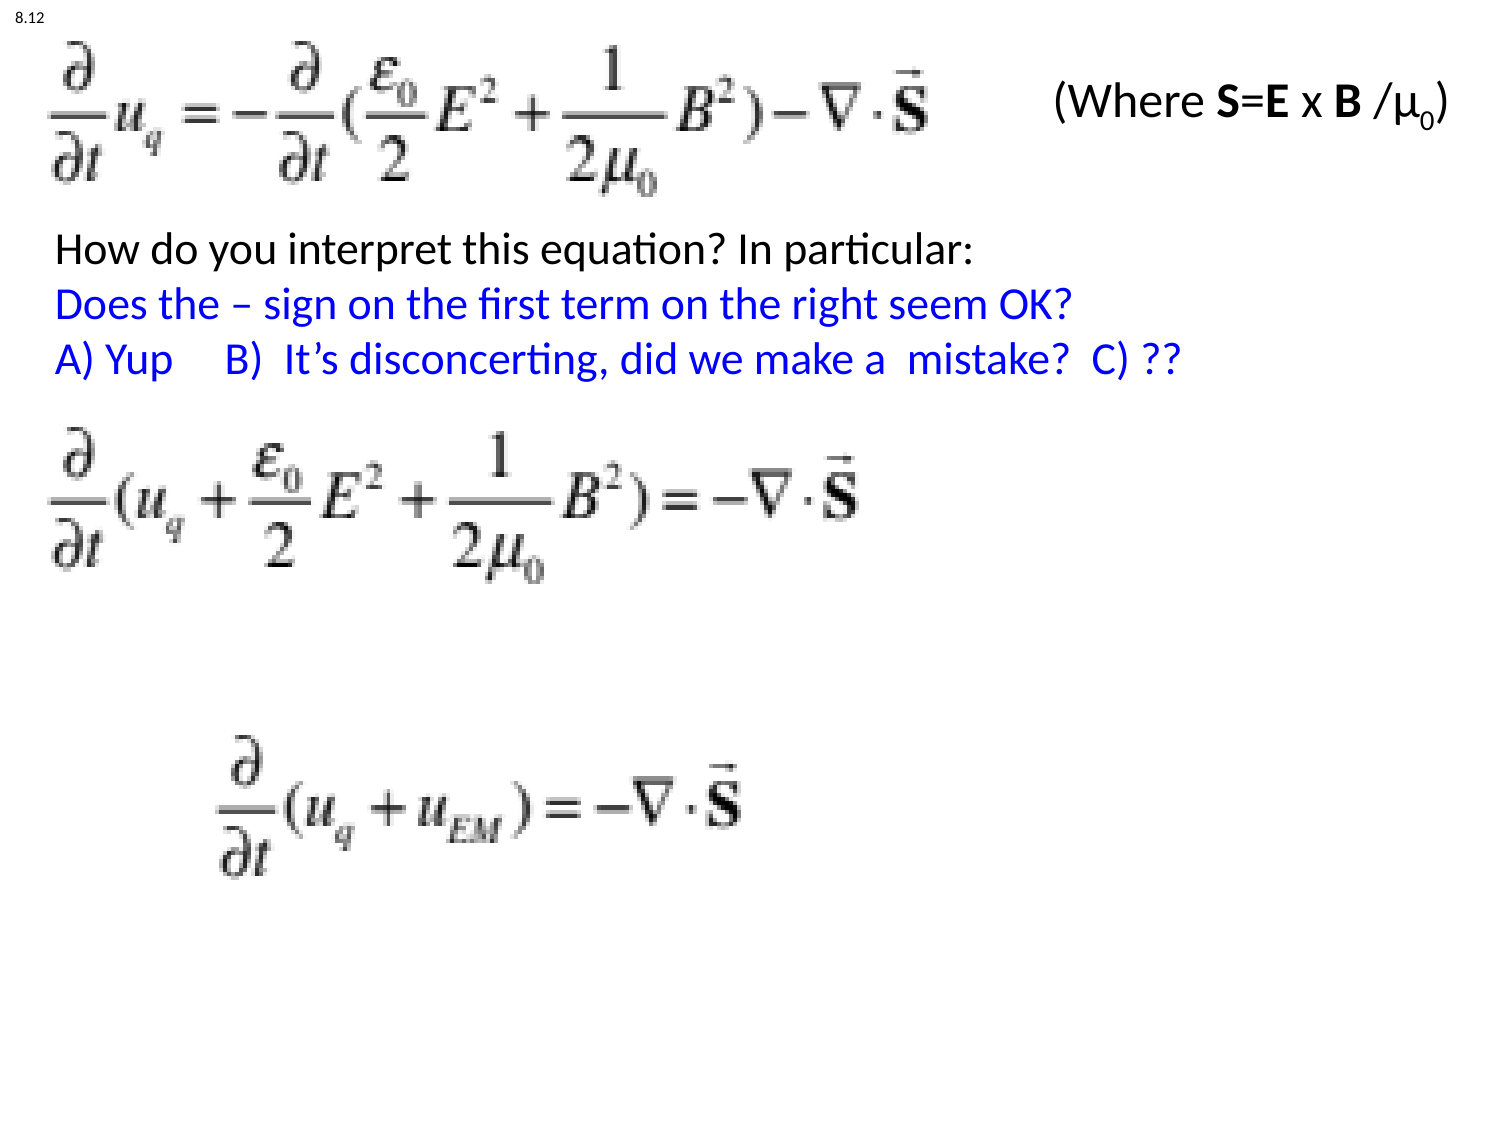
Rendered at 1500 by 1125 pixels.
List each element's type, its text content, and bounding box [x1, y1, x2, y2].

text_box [39, 415, 864, 593]
text_box (Where S=E x B /μ0) [1037, 60, 1477, 144]
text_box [39, 28, 937, 207]
text_box How do you interpret this equation? In particular: Does the – sign on the first term on the right seem OK? A) Yup B) It’s disconcerting, did we make a mistake? C) ?? [40, 211, 1400, 392]
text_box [208, 723, 745, 886]
text_box 8.12 [0, 0, 60, 35]
